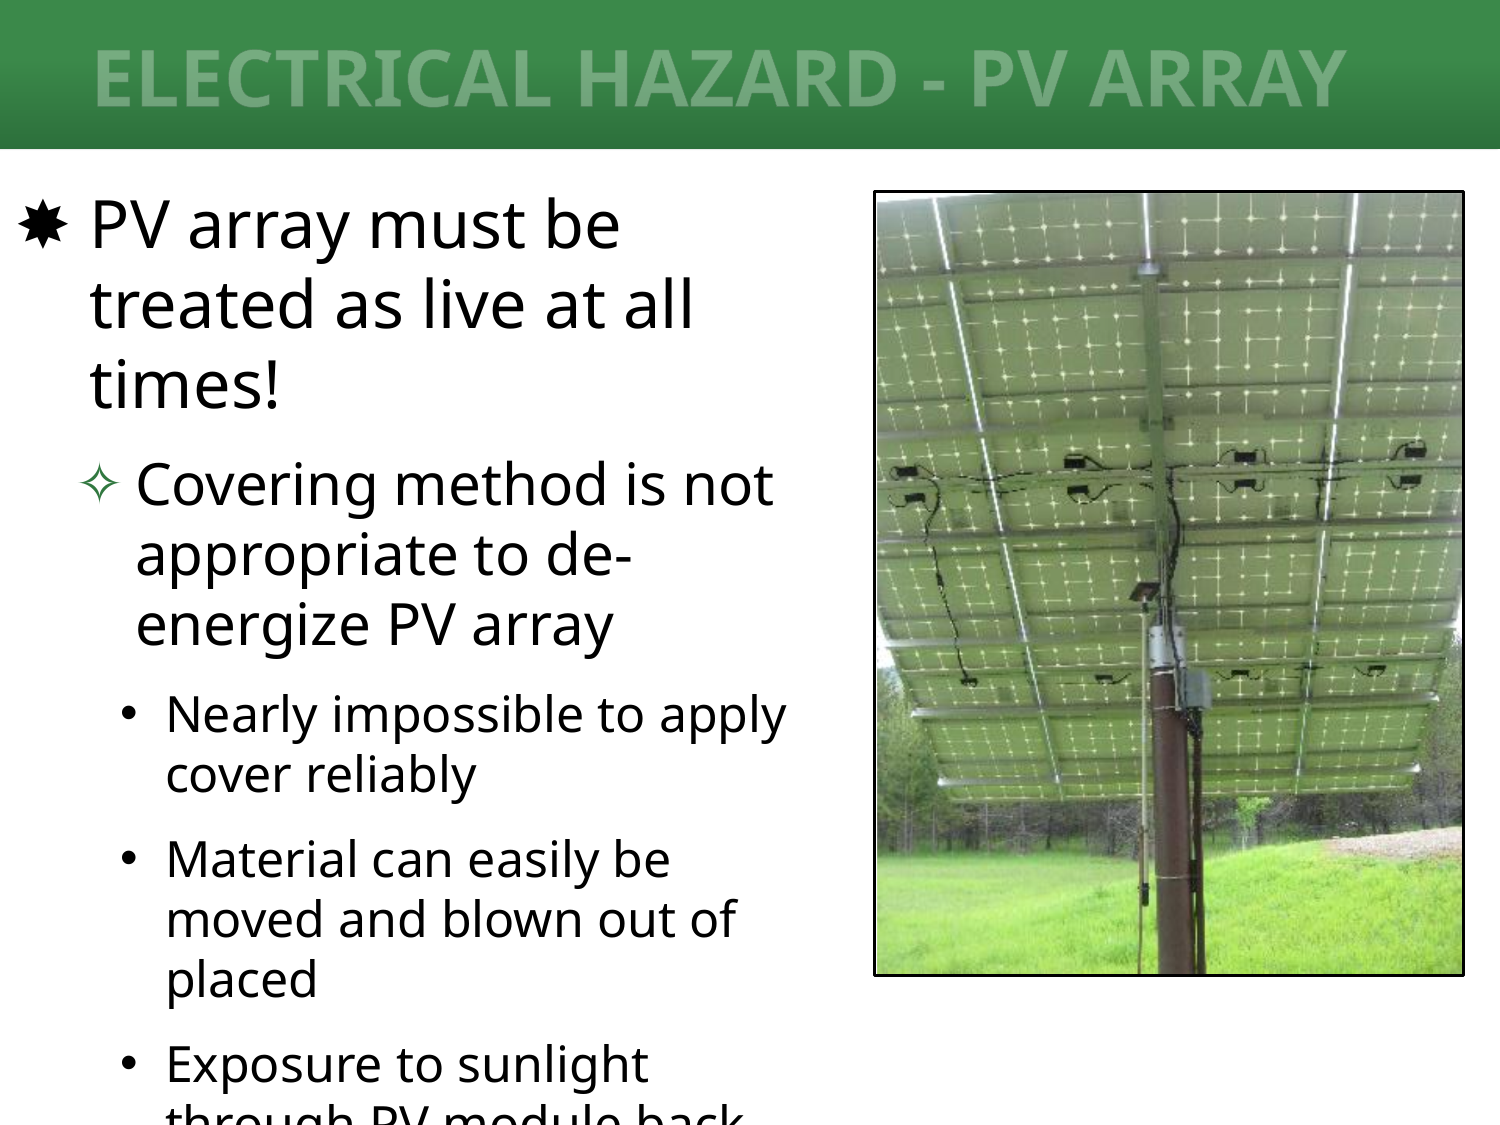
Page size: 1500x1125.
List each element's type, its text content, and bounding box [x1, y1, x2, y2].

list PV array must be treated as live at all times! Covering method is not appropriate to de-energize PV array Nearly impossible to apply cover reliably Material can easily be moved and blown out of placed Exposure to sunlight through PV module back sheets [0, 174, 849, 1083]
title Electrical Hazard - PV Array [0, 0, 1500, 150]
picture [778, 194, 1500, 974]
